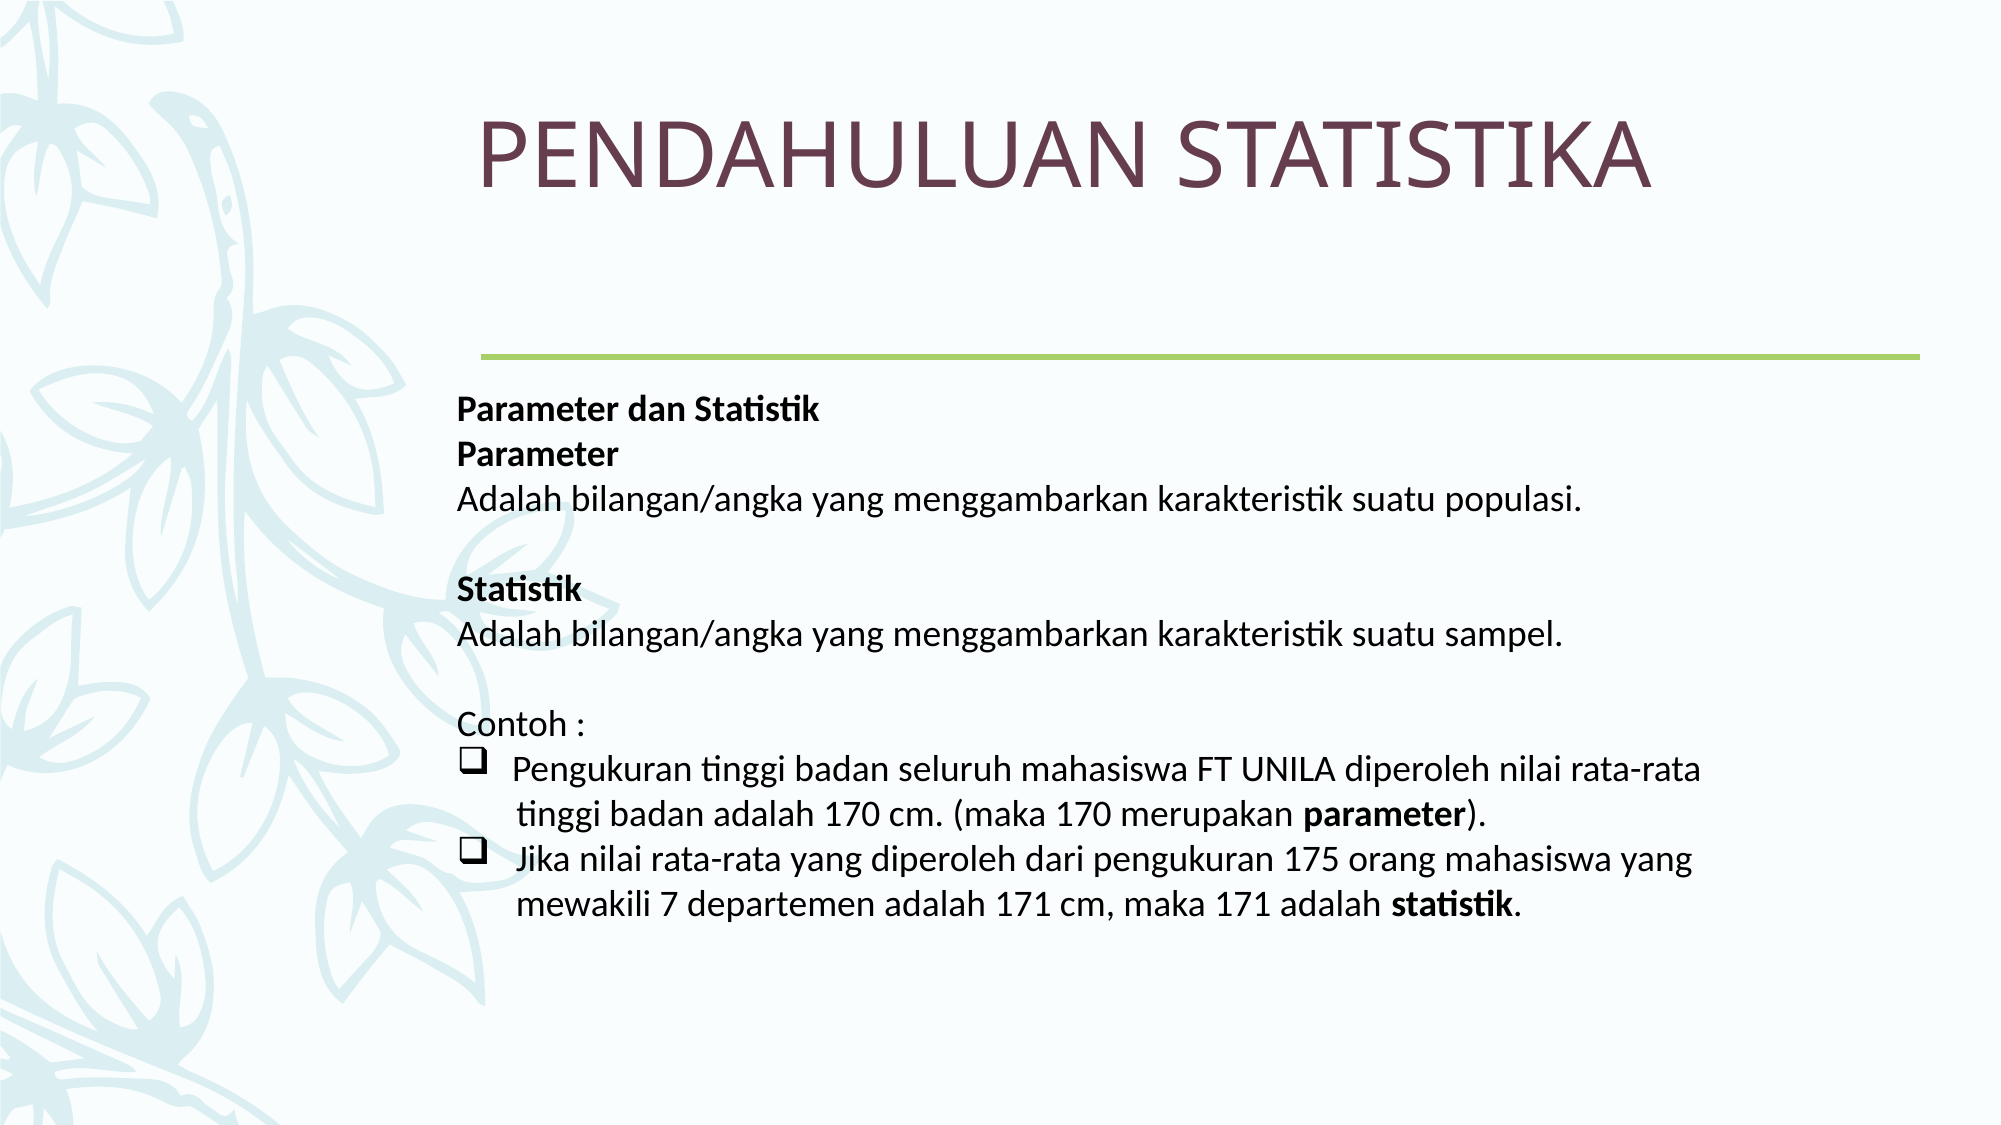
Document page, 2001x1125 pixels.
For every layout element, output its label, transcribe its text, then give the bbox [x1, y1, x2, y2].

text_box [38, 840, 2000, 1097]
title PENDAHULUAN STATISTIKA [460, 93, 1920, 233]
text_box Parameter dan Statistik Parameter Adalah bilangan/angka yang menggambarkan karakteristik suatu populasi. Statistik Adalah bilangan/angka yang menggambarkan karakteristik suatu sampel. Contoh : Pengukuran tinggi badan seluruh mahasiswa FT UNILA diperoleh nilai rata-rata tinggi badan adalah 170 cm. (maka 170 merupakan parameter). Jika nilai rata-rata yang diperoleh dari pengukuran 175 orang mahasiswa yang mewakili 7 departemen adalah 171 cm, maka 171 adalah statistik. [442, 376, 1846, 1066]
